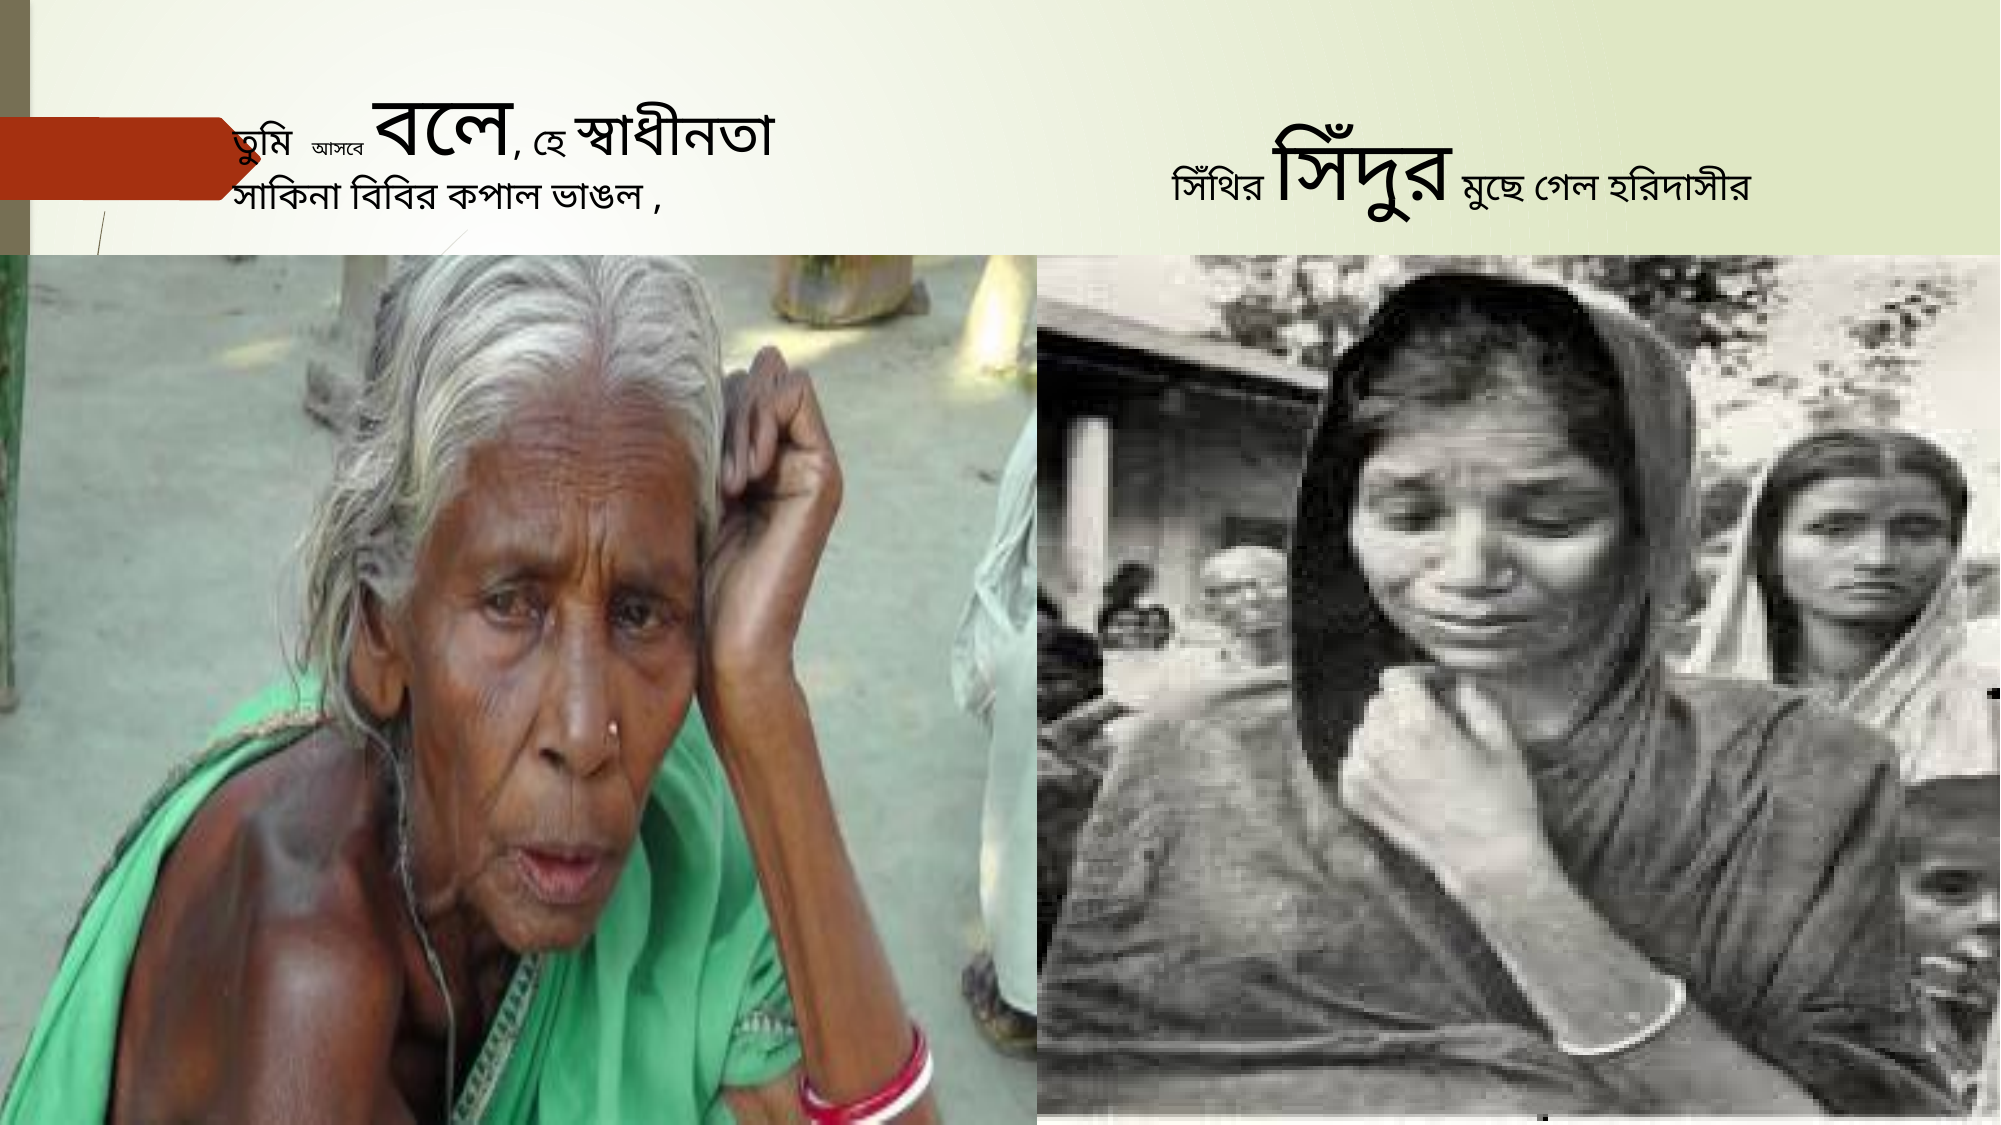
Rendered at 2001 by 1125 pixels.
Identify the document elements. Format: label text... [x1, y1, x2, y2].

text_box সিঁথির সিঁদুর মুছে গেল হরিদাসীর [1157, 110, 1833, 225]
text_box তুমি আসবে বলে, হে স্বাধীনতা সাকিনা বিবির কপাল ভাঙল , [217, 64, 1133, 225]
picture [0, 255, 2000, 1125]
